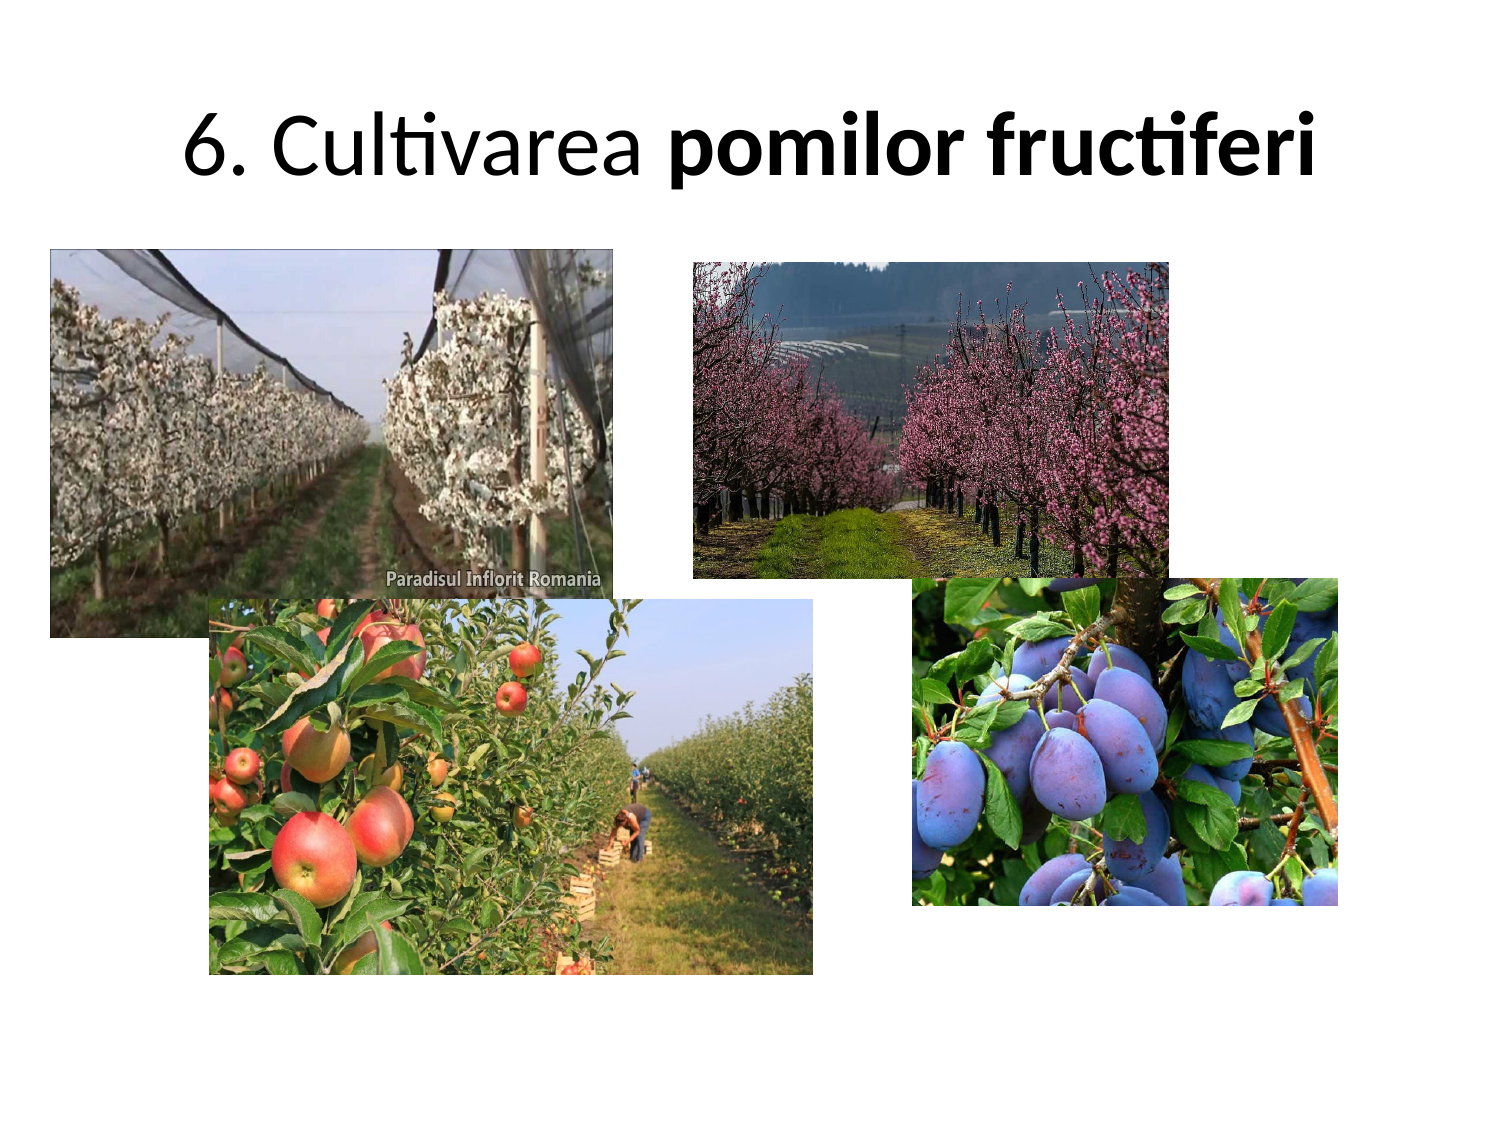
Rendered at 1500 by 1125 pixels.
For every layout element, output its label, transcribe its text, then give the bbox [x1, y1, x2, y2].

picture [693, 262, 1338, 906]
title 6. Cultivarea pomilor fructiferi [75, 45, 1425, 233]
picture [209, 599, 813, 976]
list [49, 249, 613, 638]
